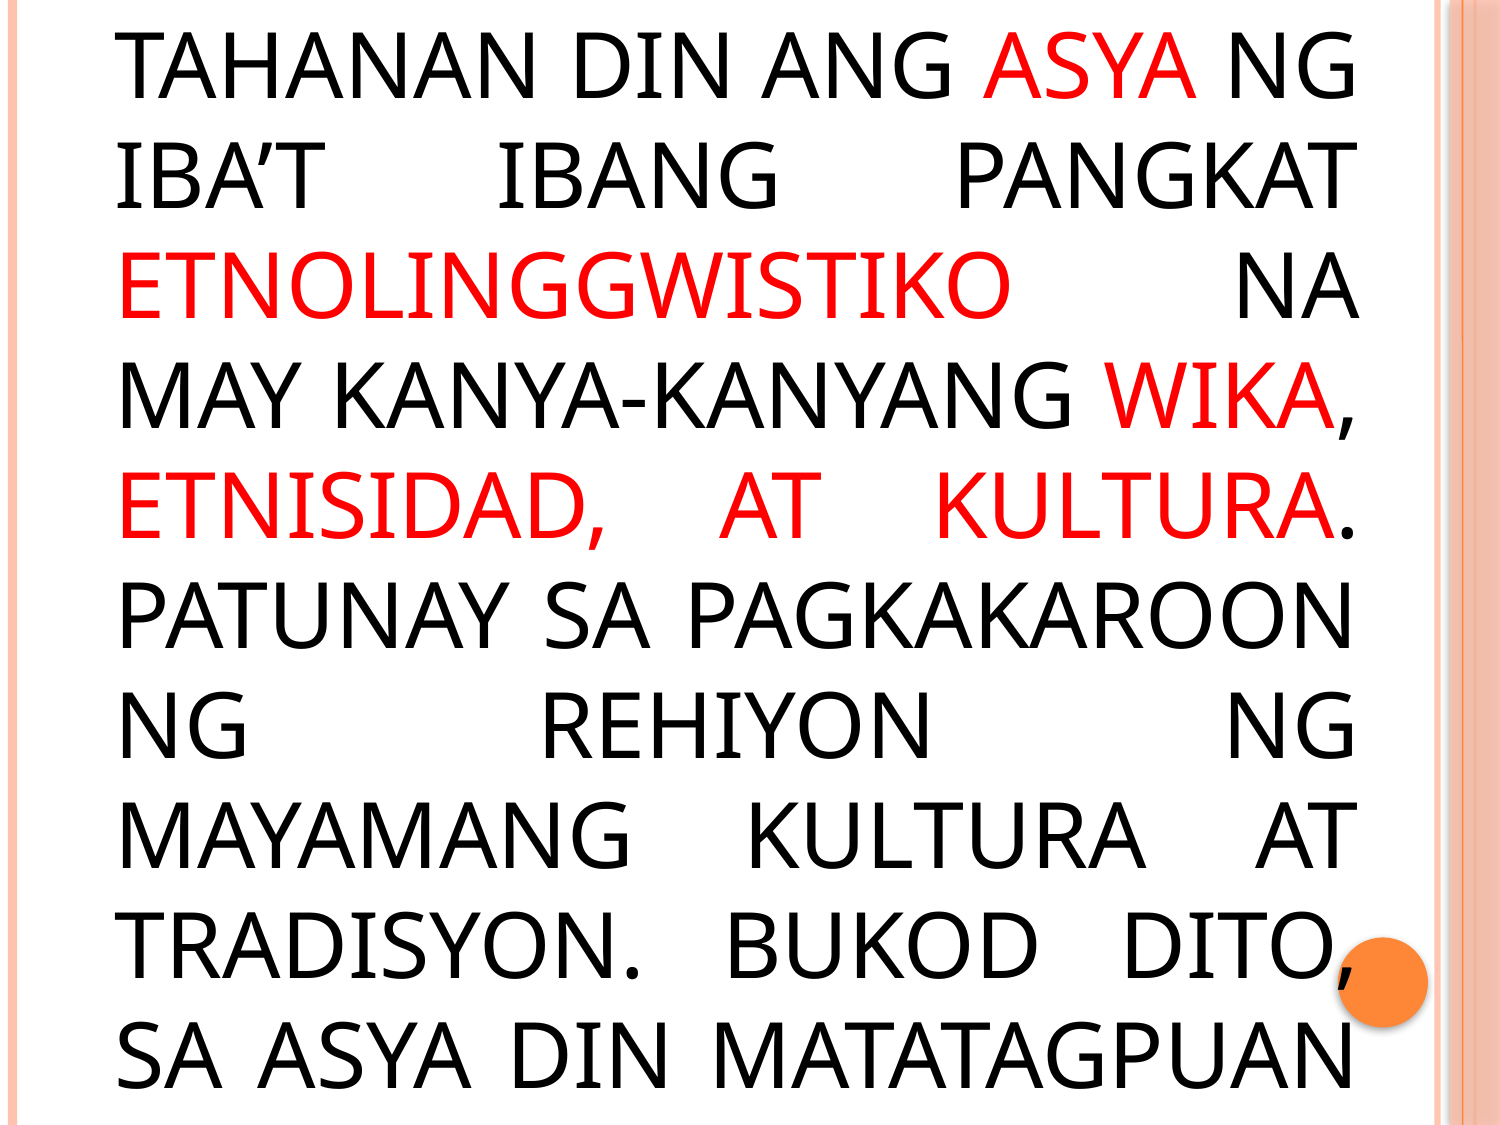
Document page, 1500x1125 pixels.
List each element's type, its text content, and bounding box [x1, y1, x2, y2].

text_box TAHANAN DIN ANG ASYA NG IBA’T IBANG PANGKAT ETNOLINGGWISTIKO NA MAY KANYA-KANYANG WIKA, ETNISIDAD, AT KULTURA. PATUNAY SA PAGKAKAROON NG REHIYON NG MAYAMANG KULTURA AT TRADISYON. BUKOD DITO, SA ASYA DIN MATATAGPUAN ANG HALOS 60% NG KABUUANG POPULASYON SA DAIGDIG. [99, 0, 1375, 1125]
